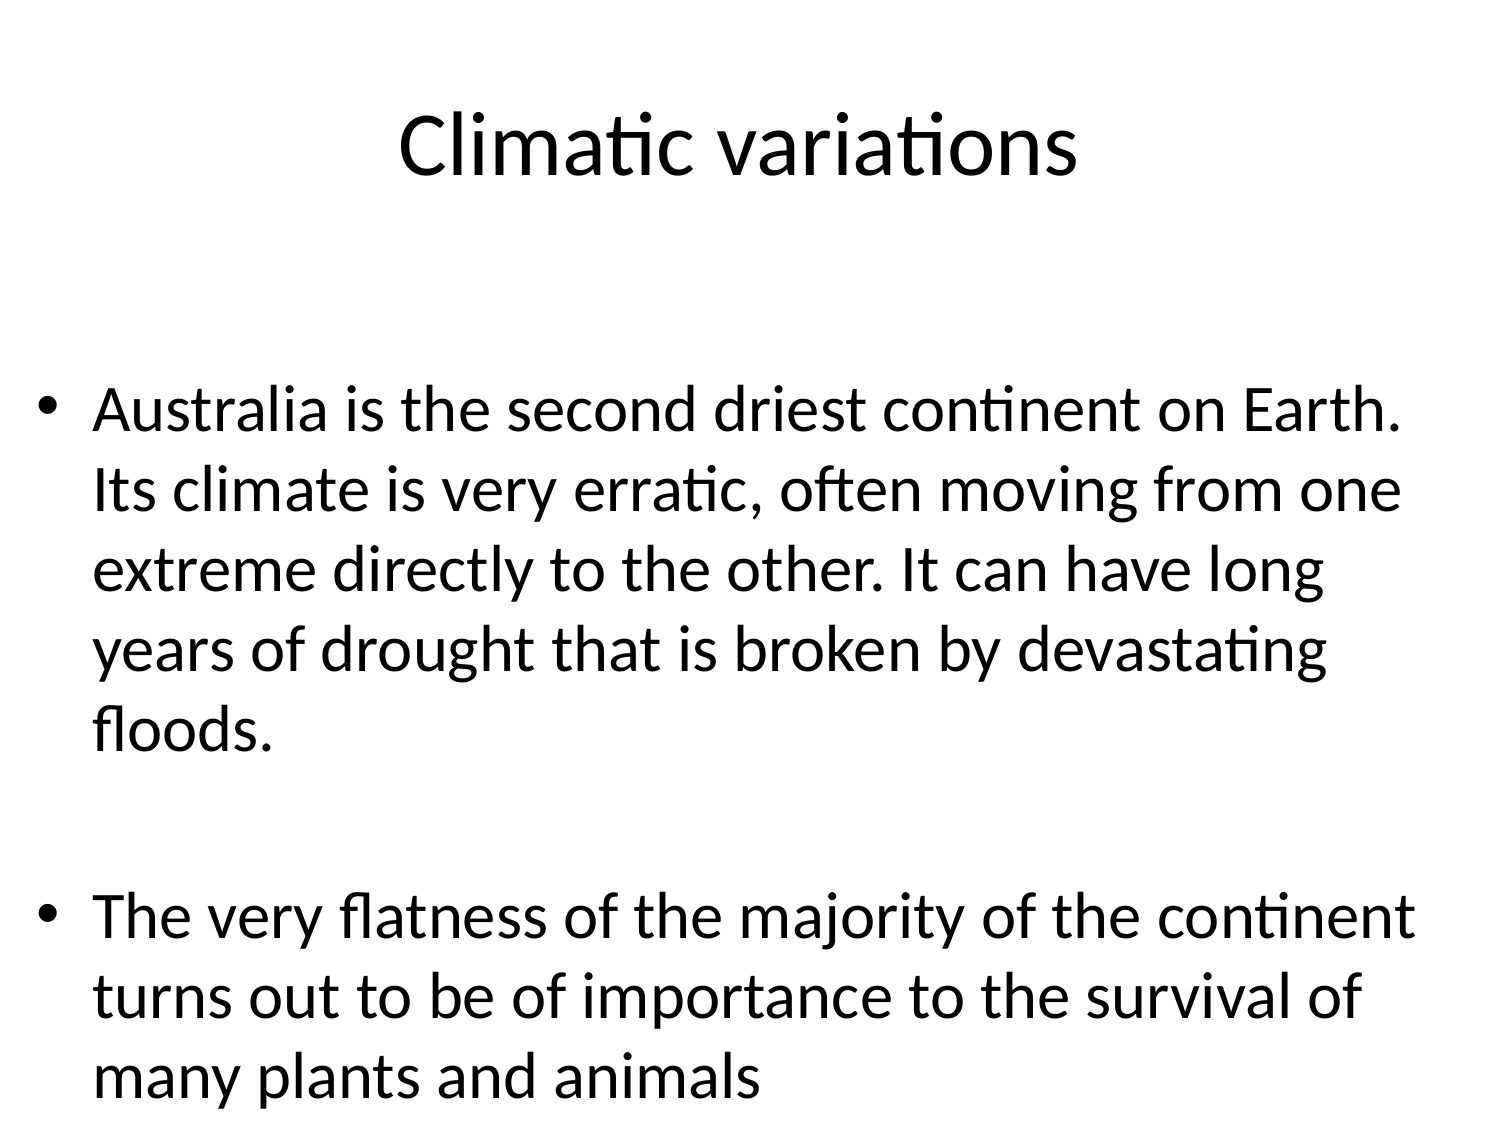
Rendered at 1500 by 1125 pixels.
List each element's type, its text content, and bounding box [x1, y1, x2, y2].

list Australia is the second driest continent on Earth. Its climate is very erratic, often moving from one extreme directly to the other. It can have long years of drought that is broken by devastating floods. The very flatness of the majority of the continent turns out to be of importance to the survival of many plants and animals [21, 263, 1477, 1125]
title Climatic variations [75, 45, 1425, 233]
